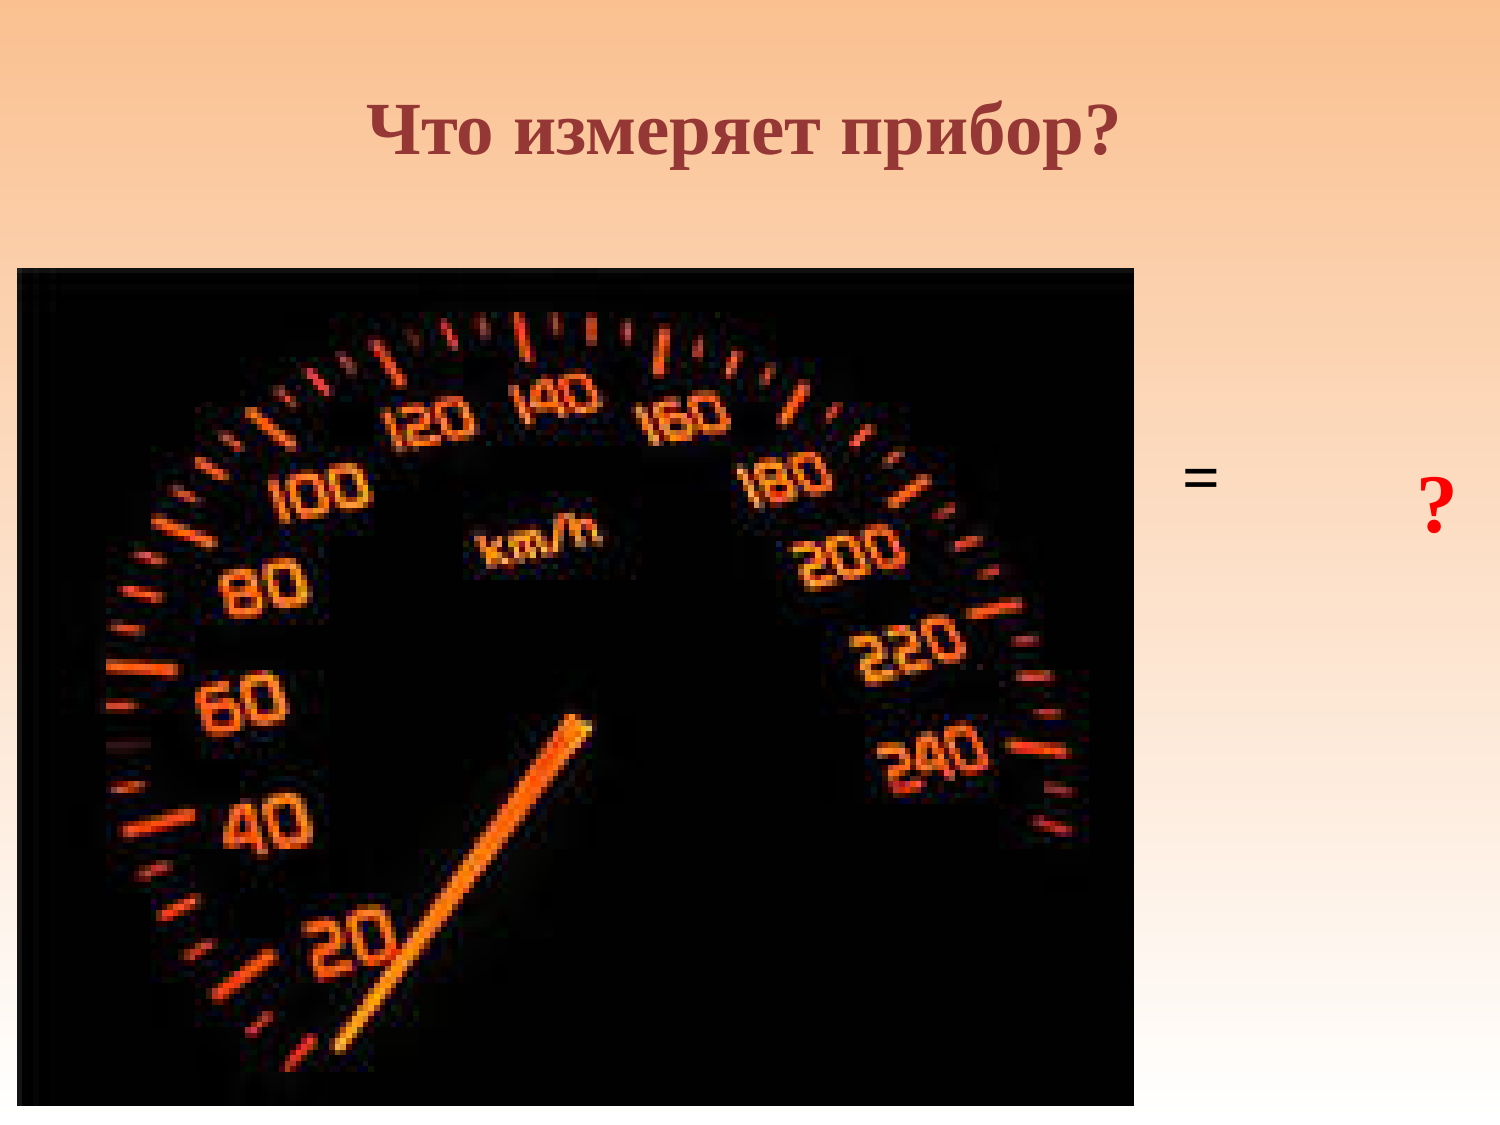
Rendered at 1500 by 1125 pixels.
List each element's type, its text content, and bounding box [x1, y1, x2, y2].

title Что измеряет прибор? [69, 30, 1420, 219]
picture [17, 268, 1135, 1107]
text_box ? [1402, 441, 1459, 557]
